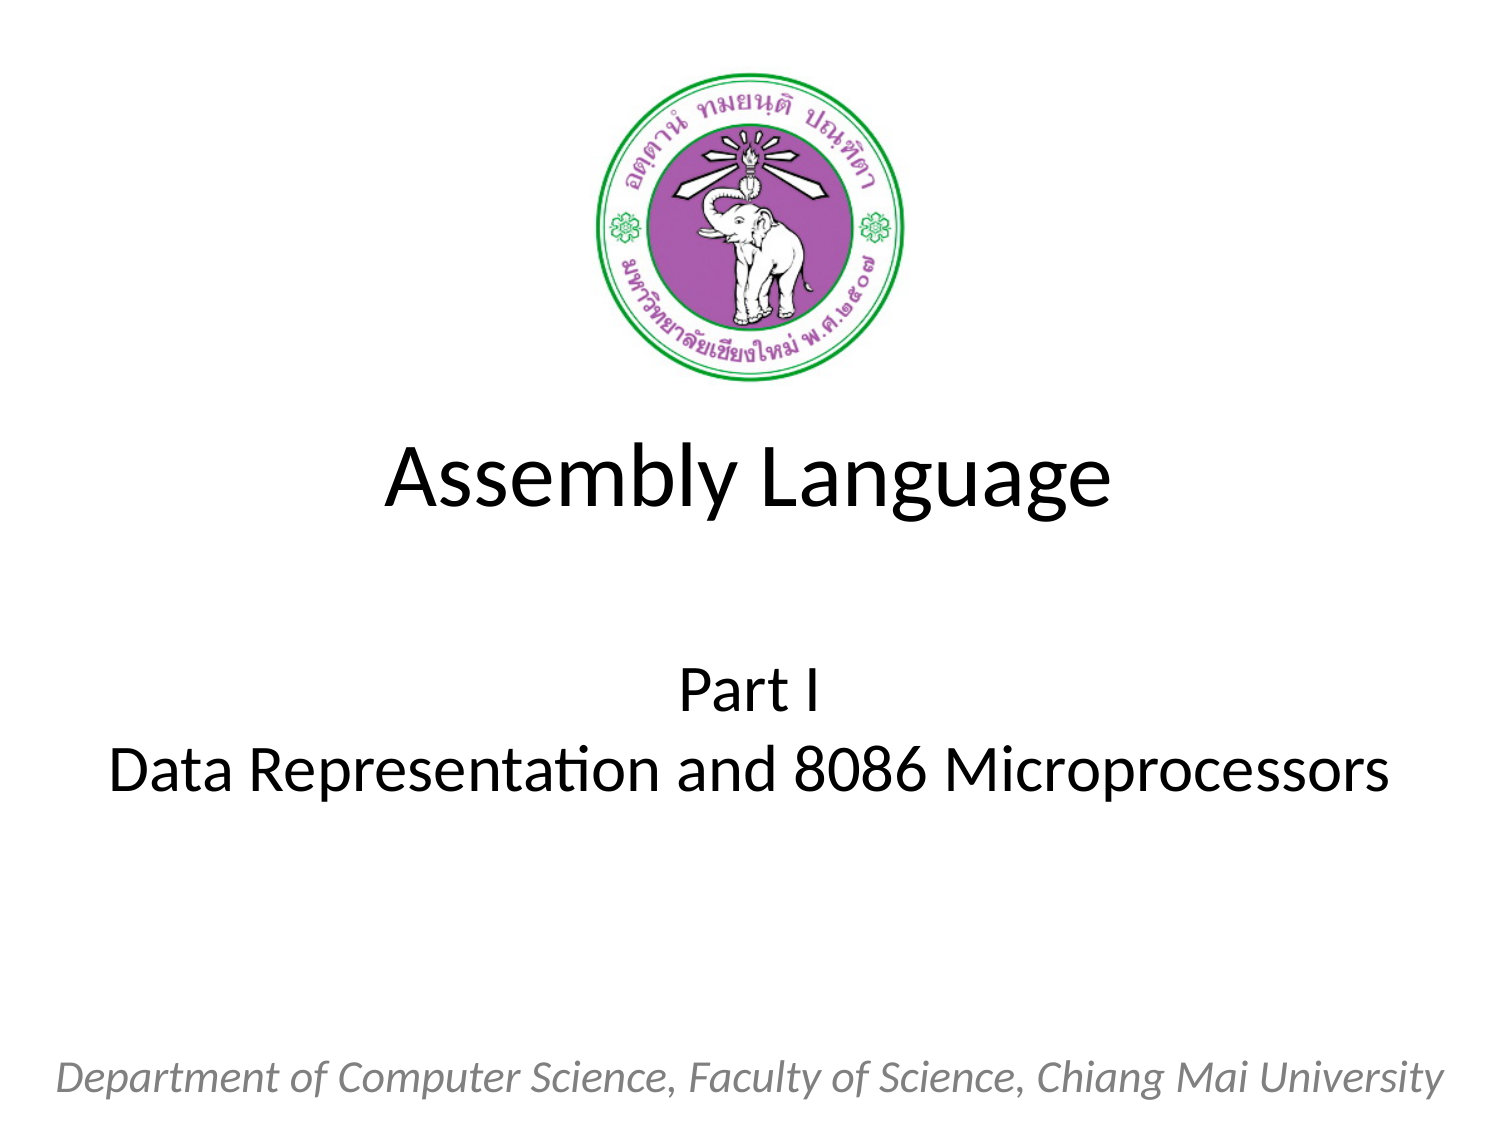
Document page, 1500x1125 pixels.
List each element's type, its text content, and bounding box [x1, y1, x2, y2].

picture [590, 66, 910, 386]
text_box Department of Computer Science, Faculty of Science, Chiang Mai University [0, 1039, 1500, 1109]
subtitle Part I Data Representation and 8086 Microprocessors [53, 637, 1447, 834]
title Assembly Language [112, 349, 1388, 591]
